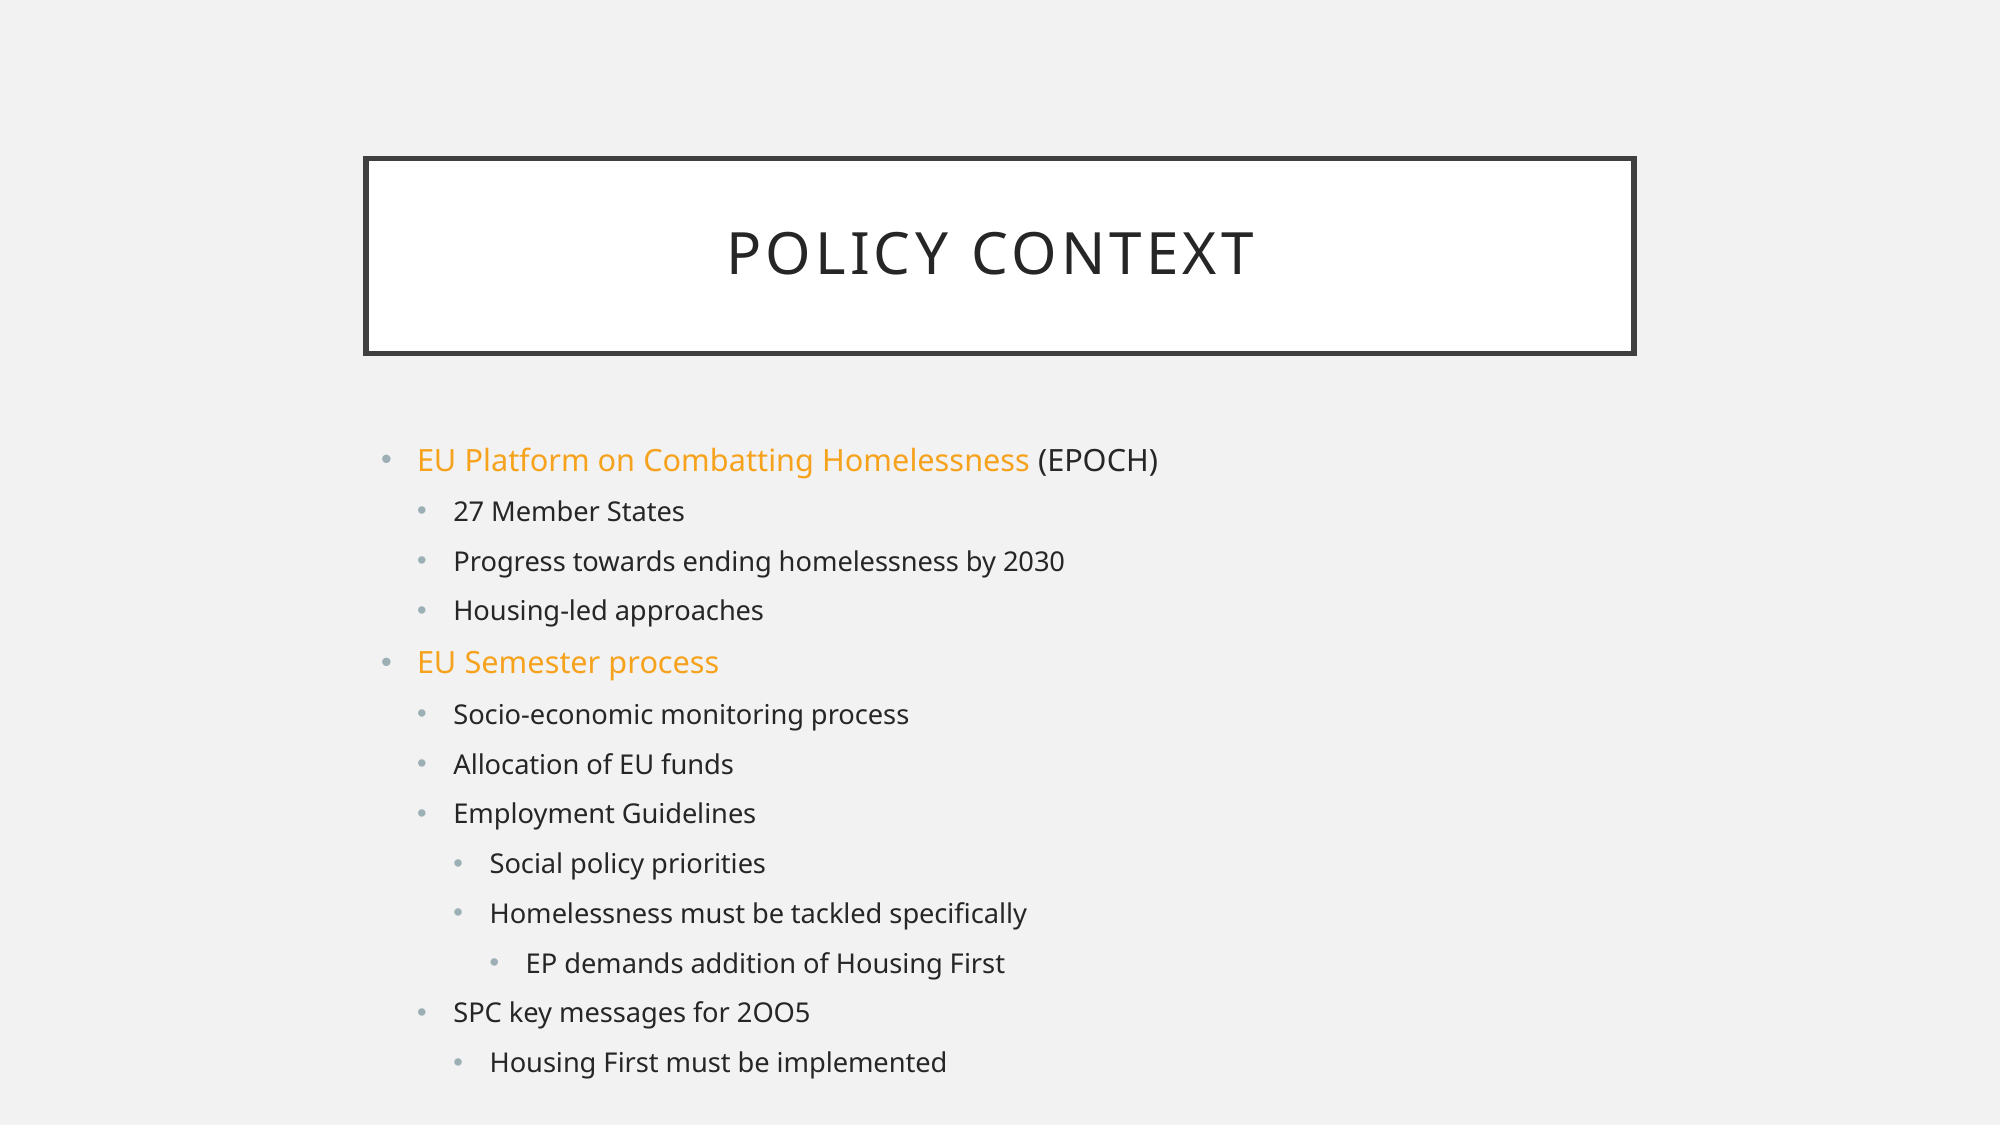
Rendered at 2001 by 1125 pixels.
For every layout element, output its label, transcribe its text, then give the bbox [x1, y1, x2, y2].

title Policy context [363, 156, 1637, 356]
list EU Platform on Combatting Homelessness (EPOCH) 27 Member States Progress towards ending homelessness by 2030 Housing-led approaches EU Semester process Socio-economic monitoring process Allocation of EU funds Employment Guidelines Social policy priorities Homelessness must be tackled specifically EP demands addition of Housing First SPC key messages for 2OO5 Housing First must be implemented [366, 432, 1634, 1086]
